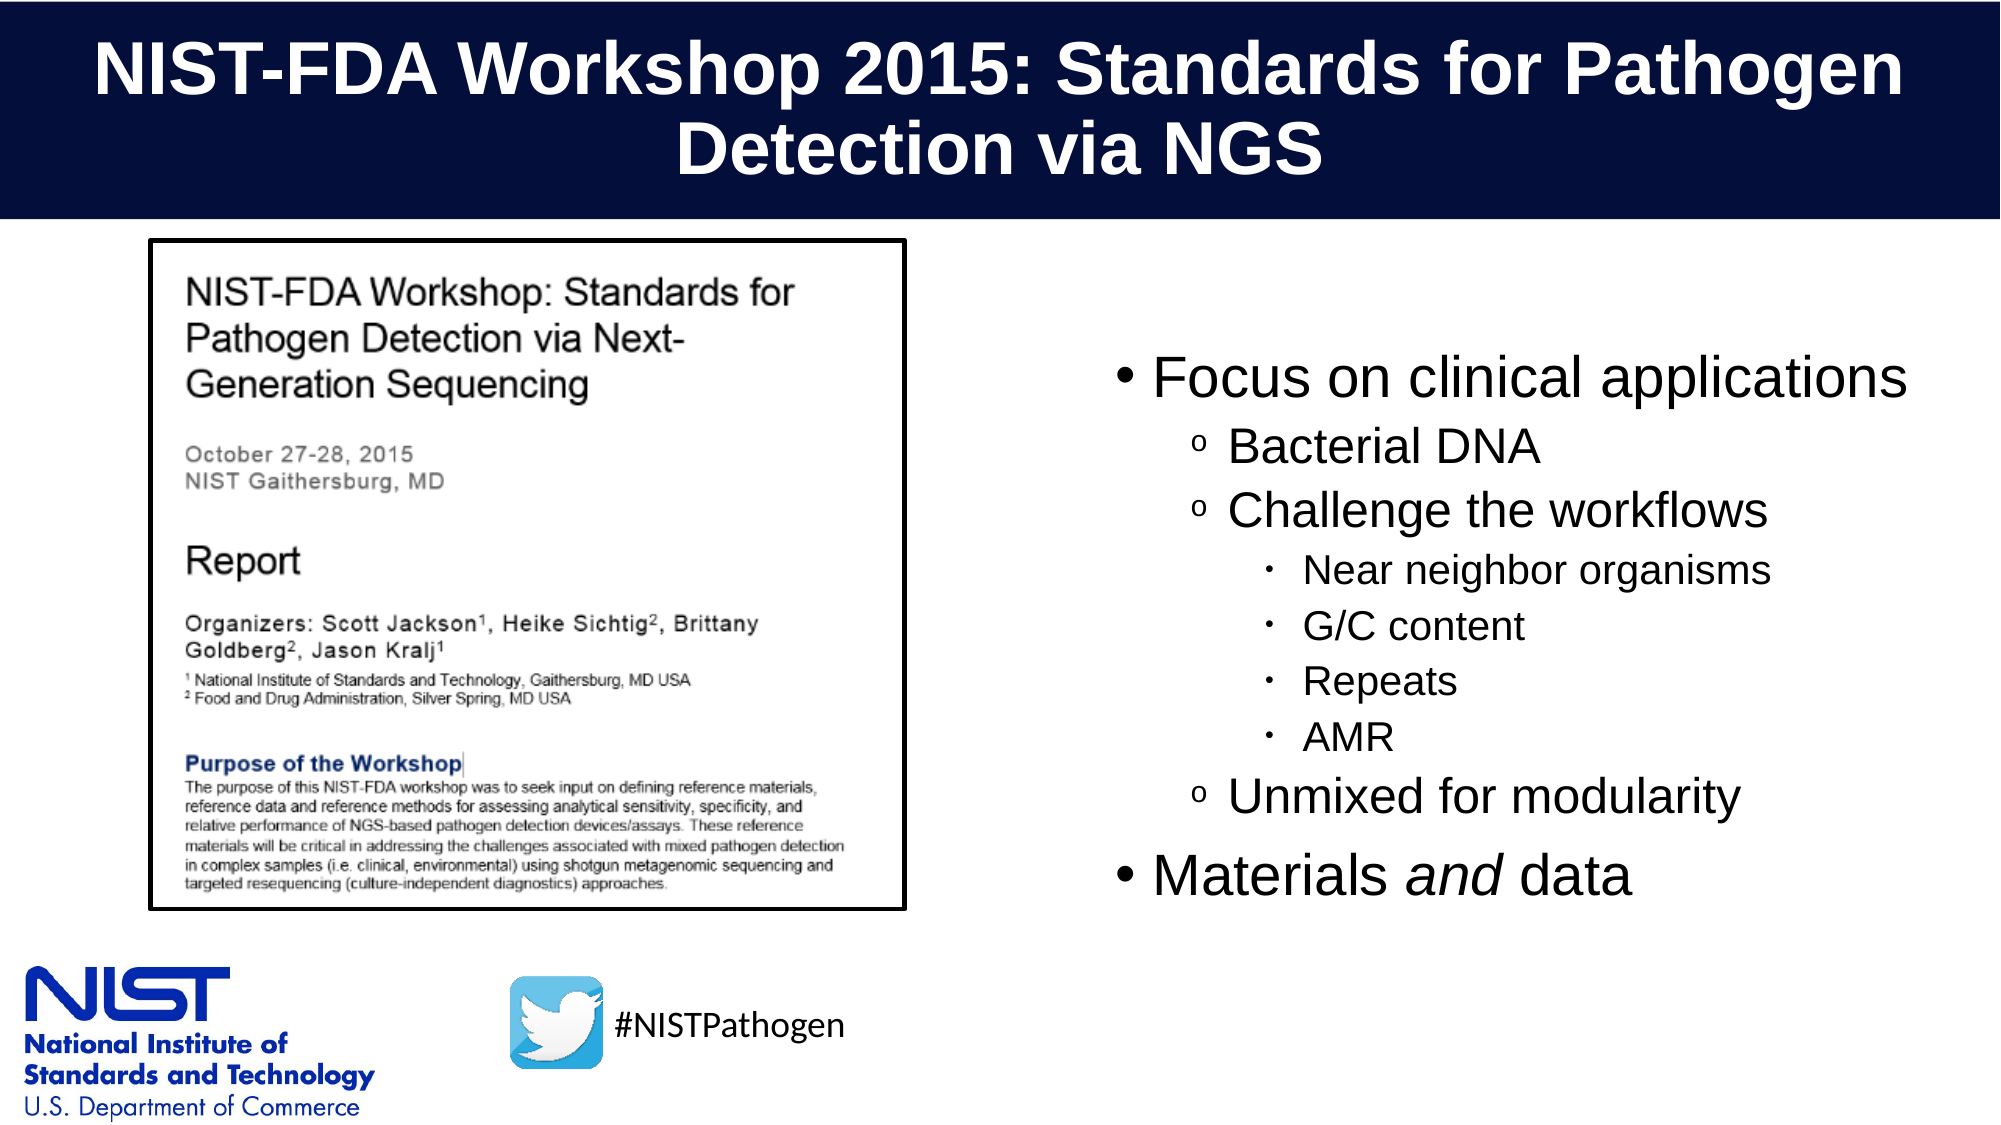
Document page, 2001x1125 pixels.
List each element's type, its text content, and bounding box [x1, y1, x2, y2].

list Focus on clinical applications Bacterial DNA Challenge the workflows Near neighbor organisms G/C content Repeats AMR Unmixed for modularity Materials and data [1100, 339, 1950, 1053]
picture [152, 242, 903, 907]
title NIST-FDA Workshop 2015: Standards for Pathogen Detection via NGS [0, 1, 2000, 220]
picture [24, 966, 375, 1122]
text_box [510, 976, 863, 1069]
